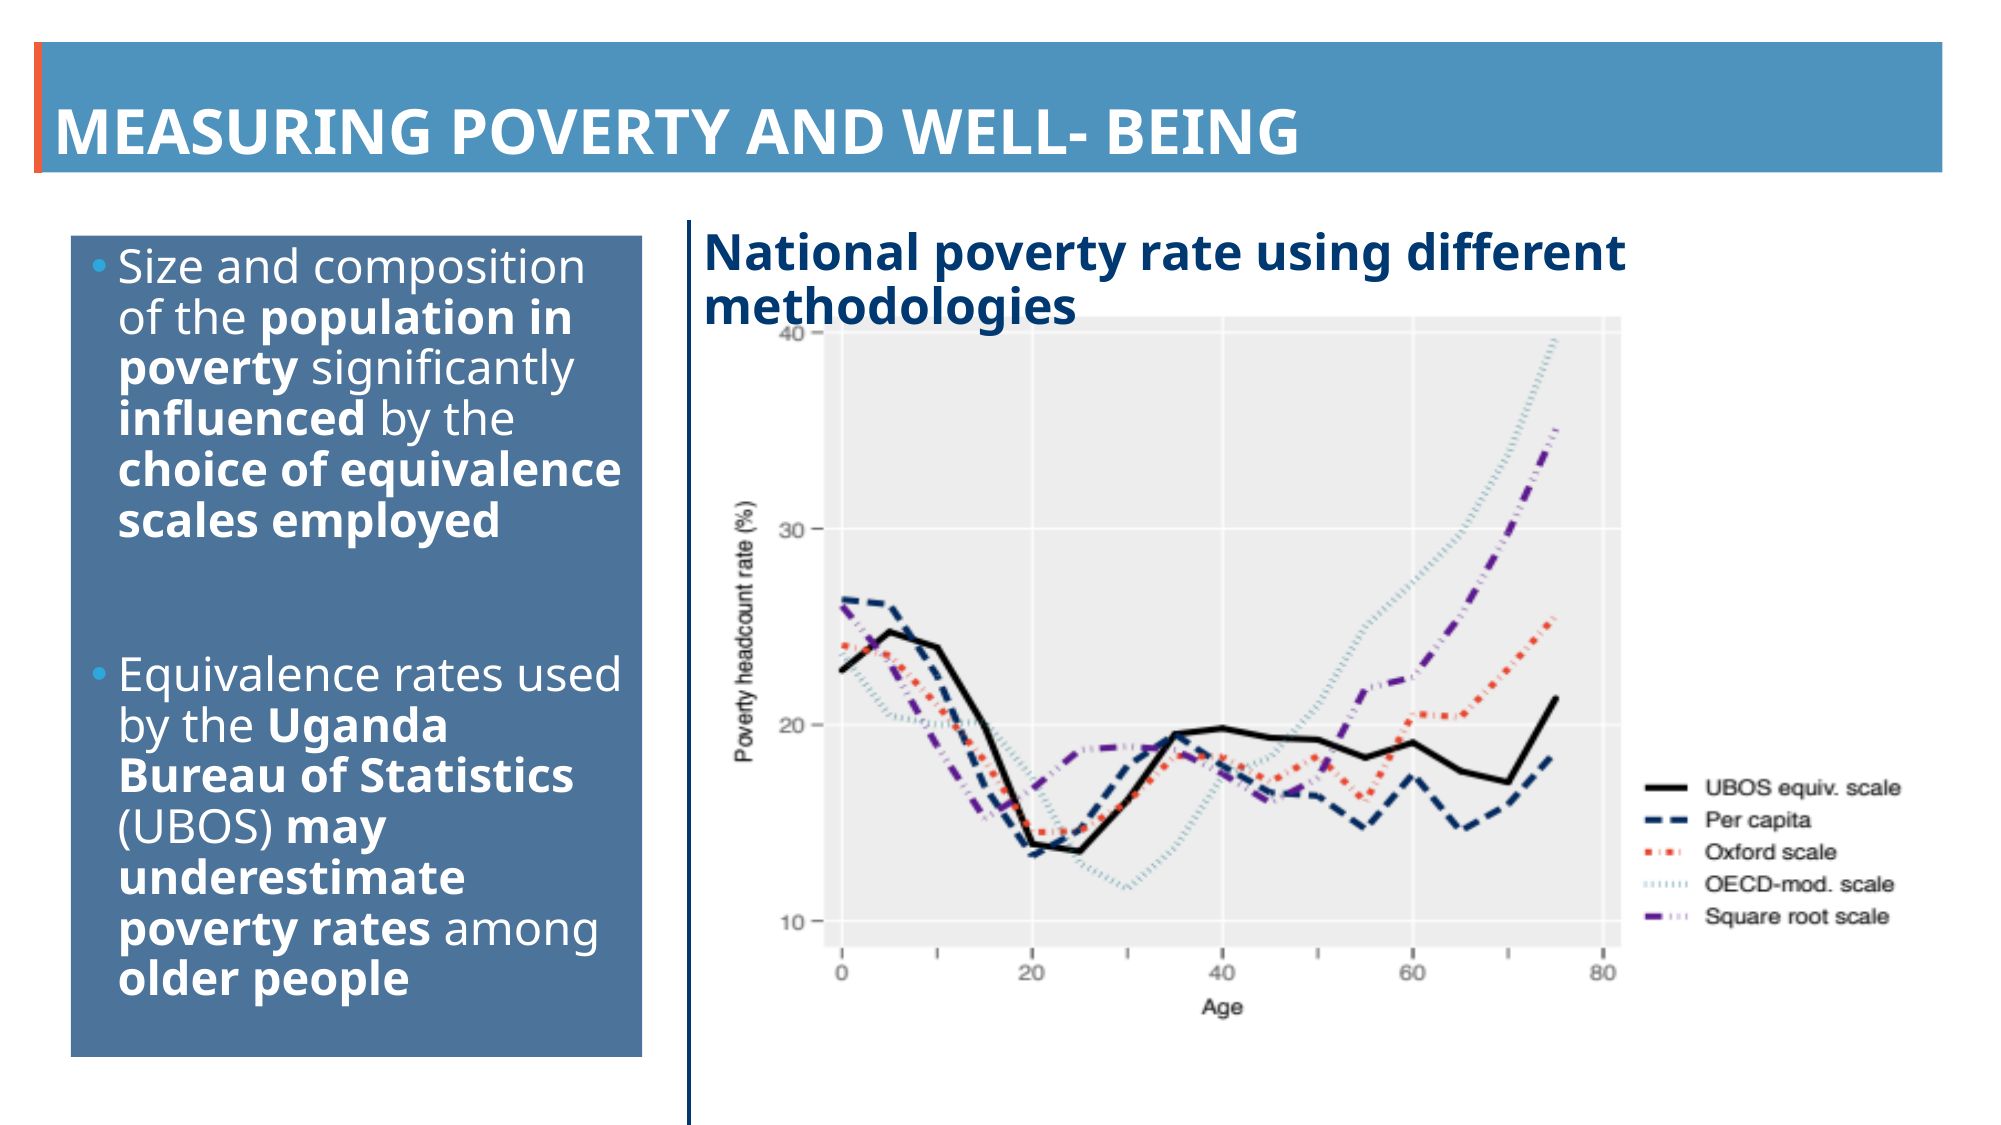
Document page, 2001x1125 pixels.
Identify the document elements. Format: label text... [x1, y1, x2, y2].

list Size and composition of the population in poverty significantly influenced by the choice of equivalence scales employed Equivalence rates used by the Uganda Bureau of Statistics (UBOS) may underestimate poverty rates among older people [70, 235, 643, 1057]
title MEASURING POVERTY AND WELL- BEIng [38, 45, 1943, 176]
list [690, 289, 1961, 1057]
text_box National poverty rate using different methodologies [691, 219, 1938, 289]
